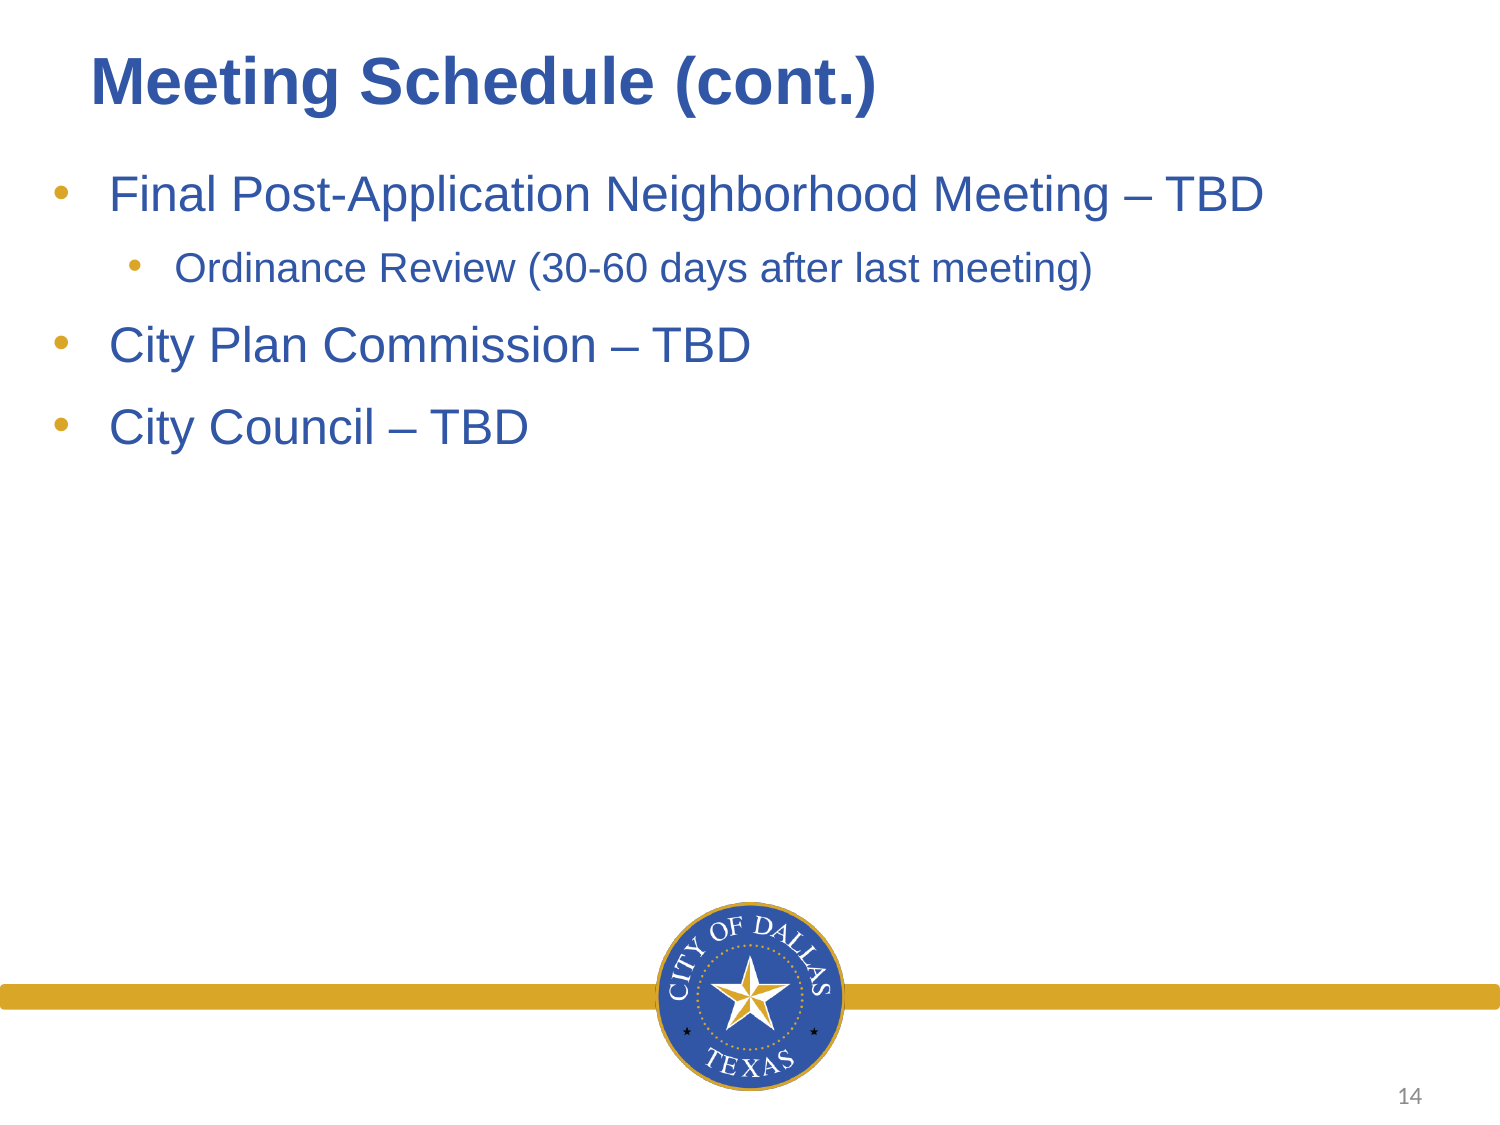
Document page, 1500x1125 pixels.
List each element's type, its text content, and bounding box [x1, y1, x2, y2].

picture [655, 950, 845, 1091]
slide_number 14 [1100, 1065, 1438, 1125]
title Meeting Schedule (cont.) [75, 12, 1425, 142]
list Final Post-Application Neighborhood Meeting – TBD Ordinance Review (30-60 days after last meeting) City Plan Commission – TBD City Council – TBD [37, 142, 1476, 950]
